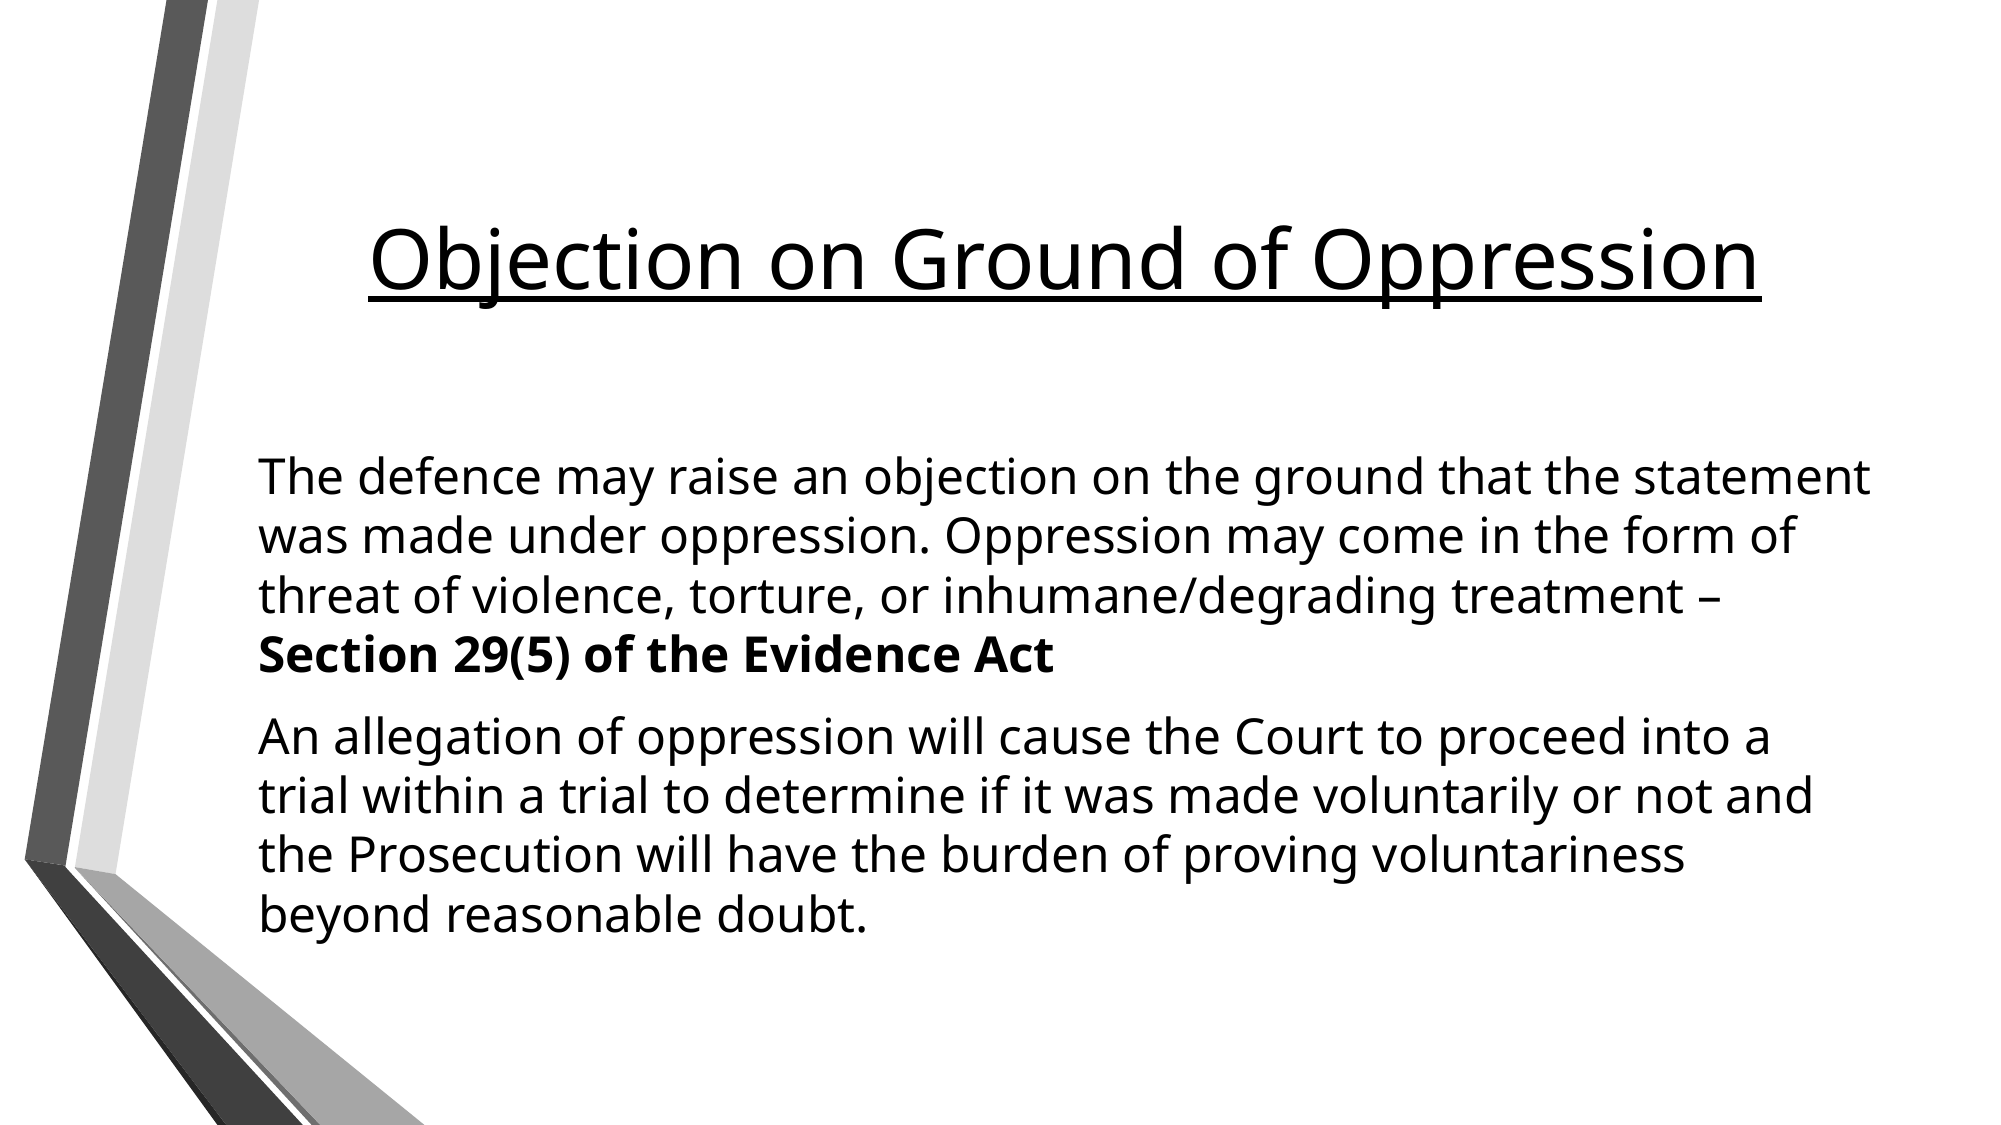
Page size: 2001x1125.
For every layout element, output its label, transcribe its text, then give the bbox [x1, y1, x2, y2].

list The defence may raise an objection on the ground that the statement was made under oppression. Oppression may come in the form of threat of violence, torture, or inhumane/degrading treatment – Section 29(5) of the Evidence Act An allegation of oppression will cause the Court to proceed into a trial within a trial to determine if it was made voluntarily or not and the Prosecution will have the burden of proving voluntariness beyond reasonable doubt. [243, 437, 1887, 950]
title Objection on Ground of Oppression [243, 112, 1887, 400]
